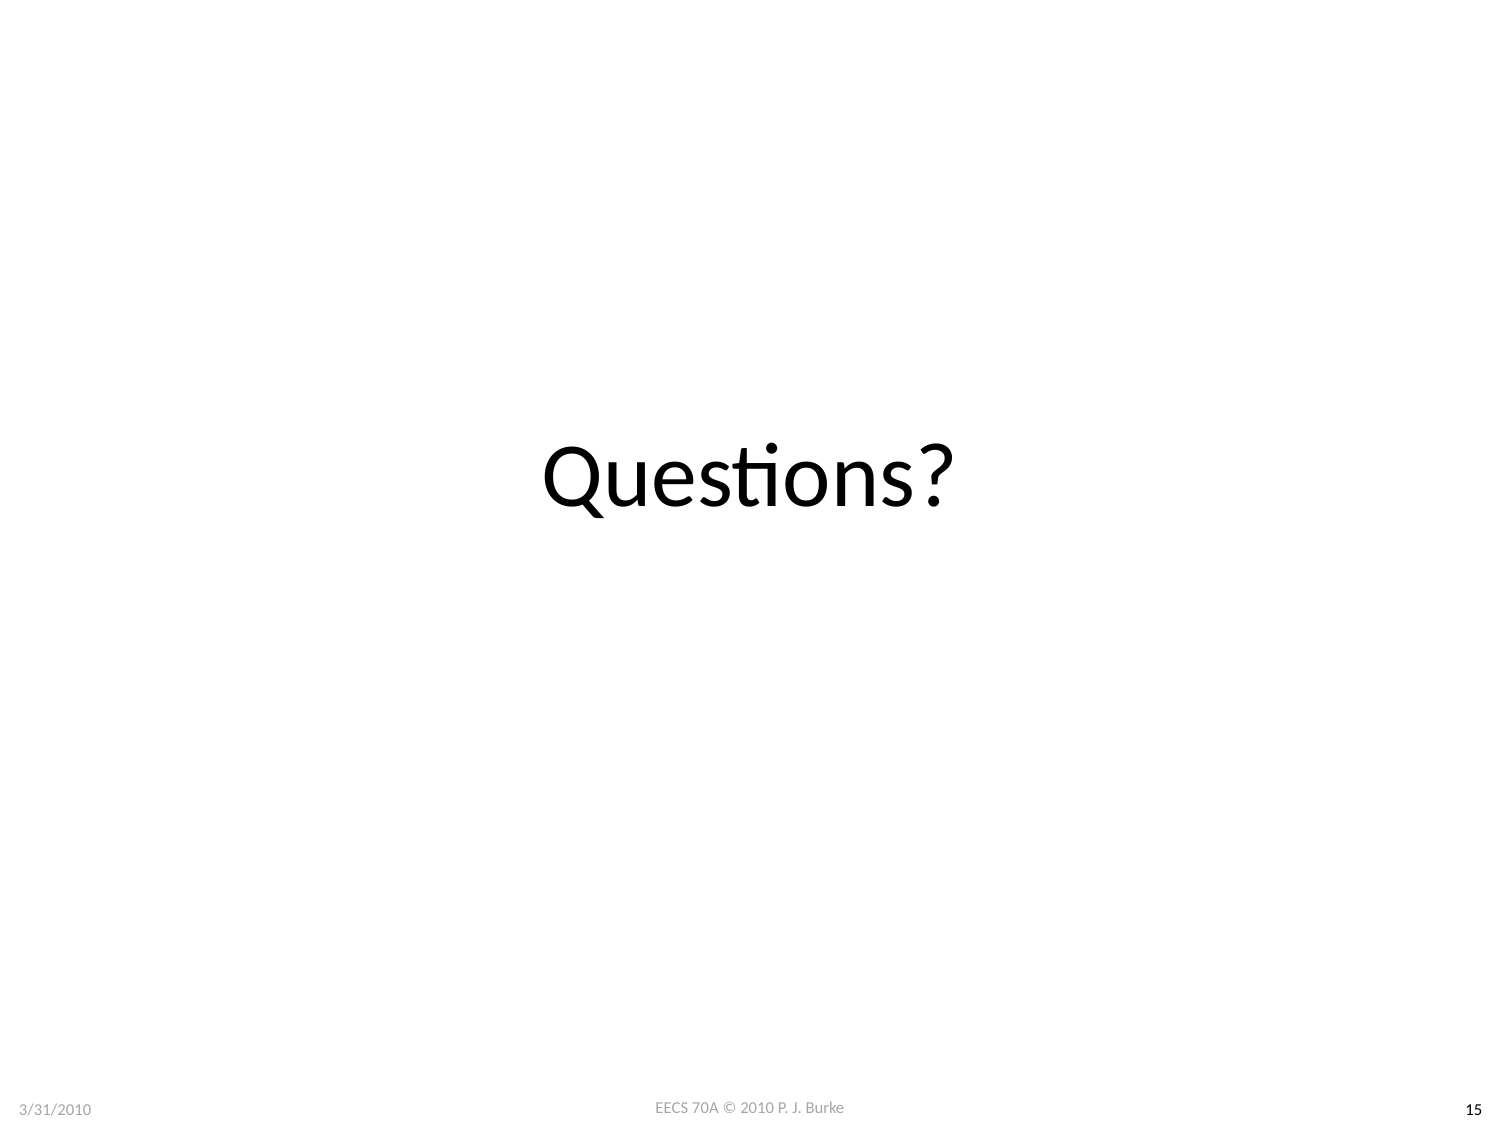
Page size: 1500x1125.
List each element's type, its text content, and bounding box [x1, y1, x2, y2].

title Questions? [112, 349, 1388, 591]
